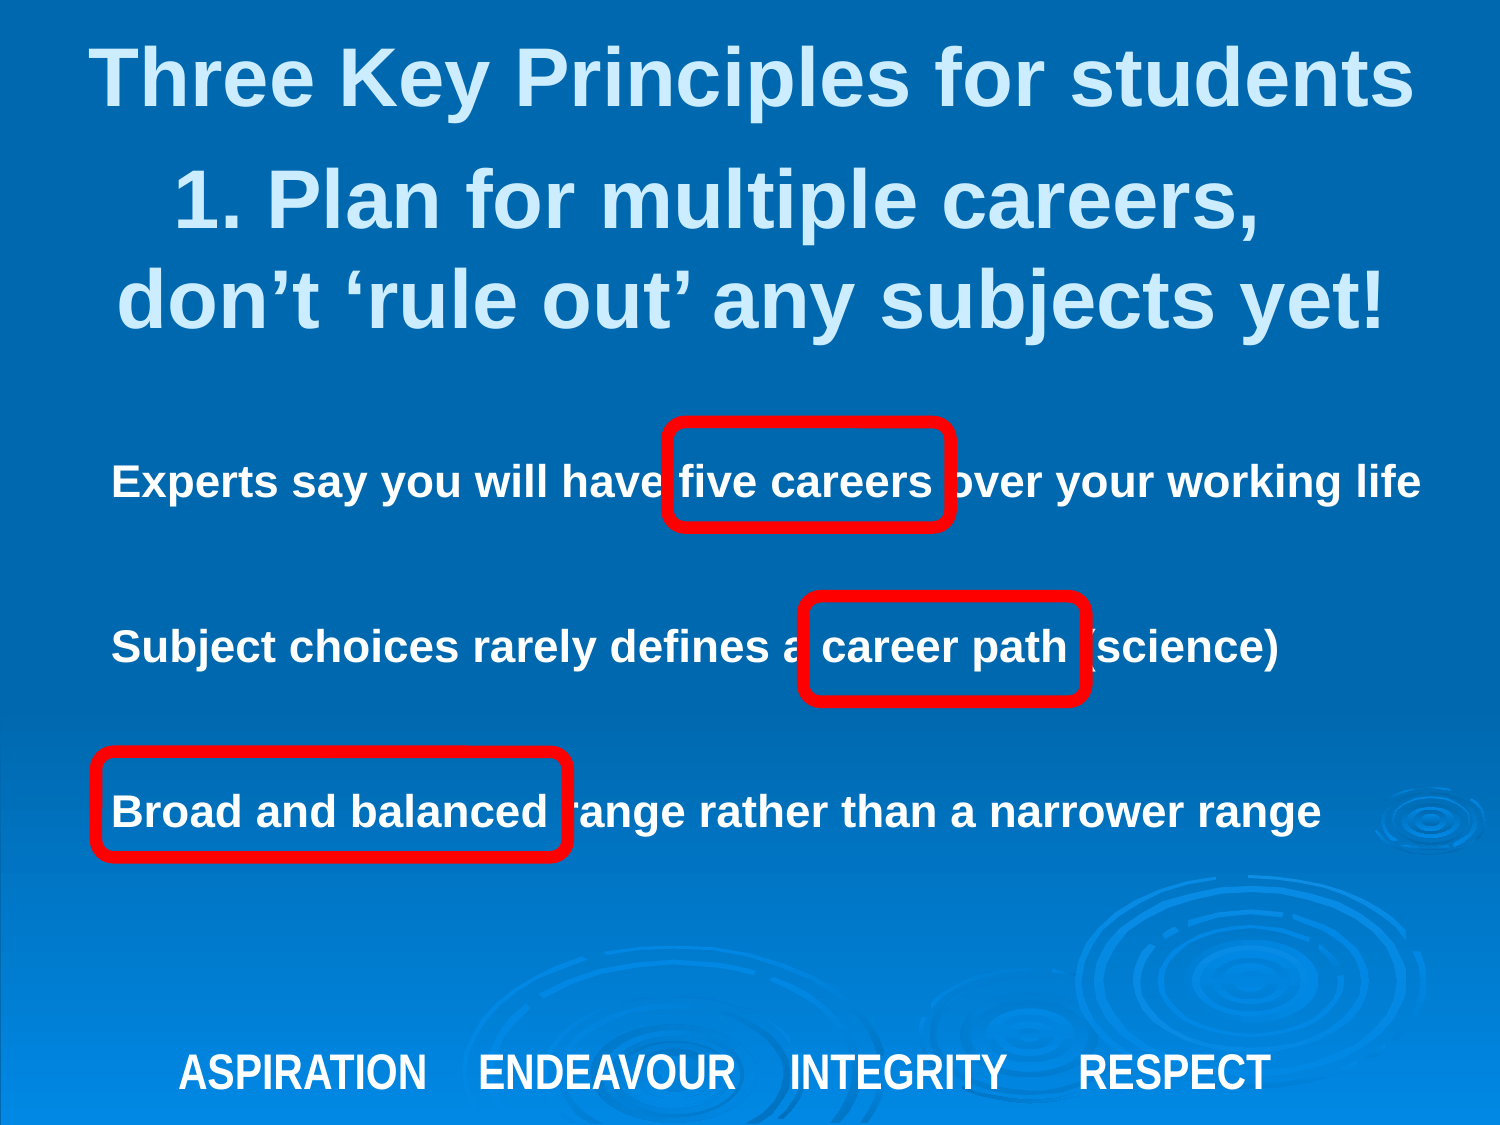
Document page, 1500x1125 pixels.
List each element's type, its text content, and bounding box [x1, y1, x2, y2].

text_box 1. Plan for multiple careers, don’t ‘rule out’ any subjects yet! [59, 142, 1447, 349]
title Three Key Principles for students [59, 3, 1447, 142]
text_box [803, 596, 1087, 702]
text_box Experts say you will have five careers over your working life Subject choices rarely defines a career path (science) Broad and balanced range rather than a narrower range [96, 444, 1500, 954]
text_box [667, 421, 951, 528]
text_box ASPIRATION ENDEAVOUR INTEGRITY RESPECT [13, 1032, 1500, 1108]
text_box [95, 751, 568, 858]
